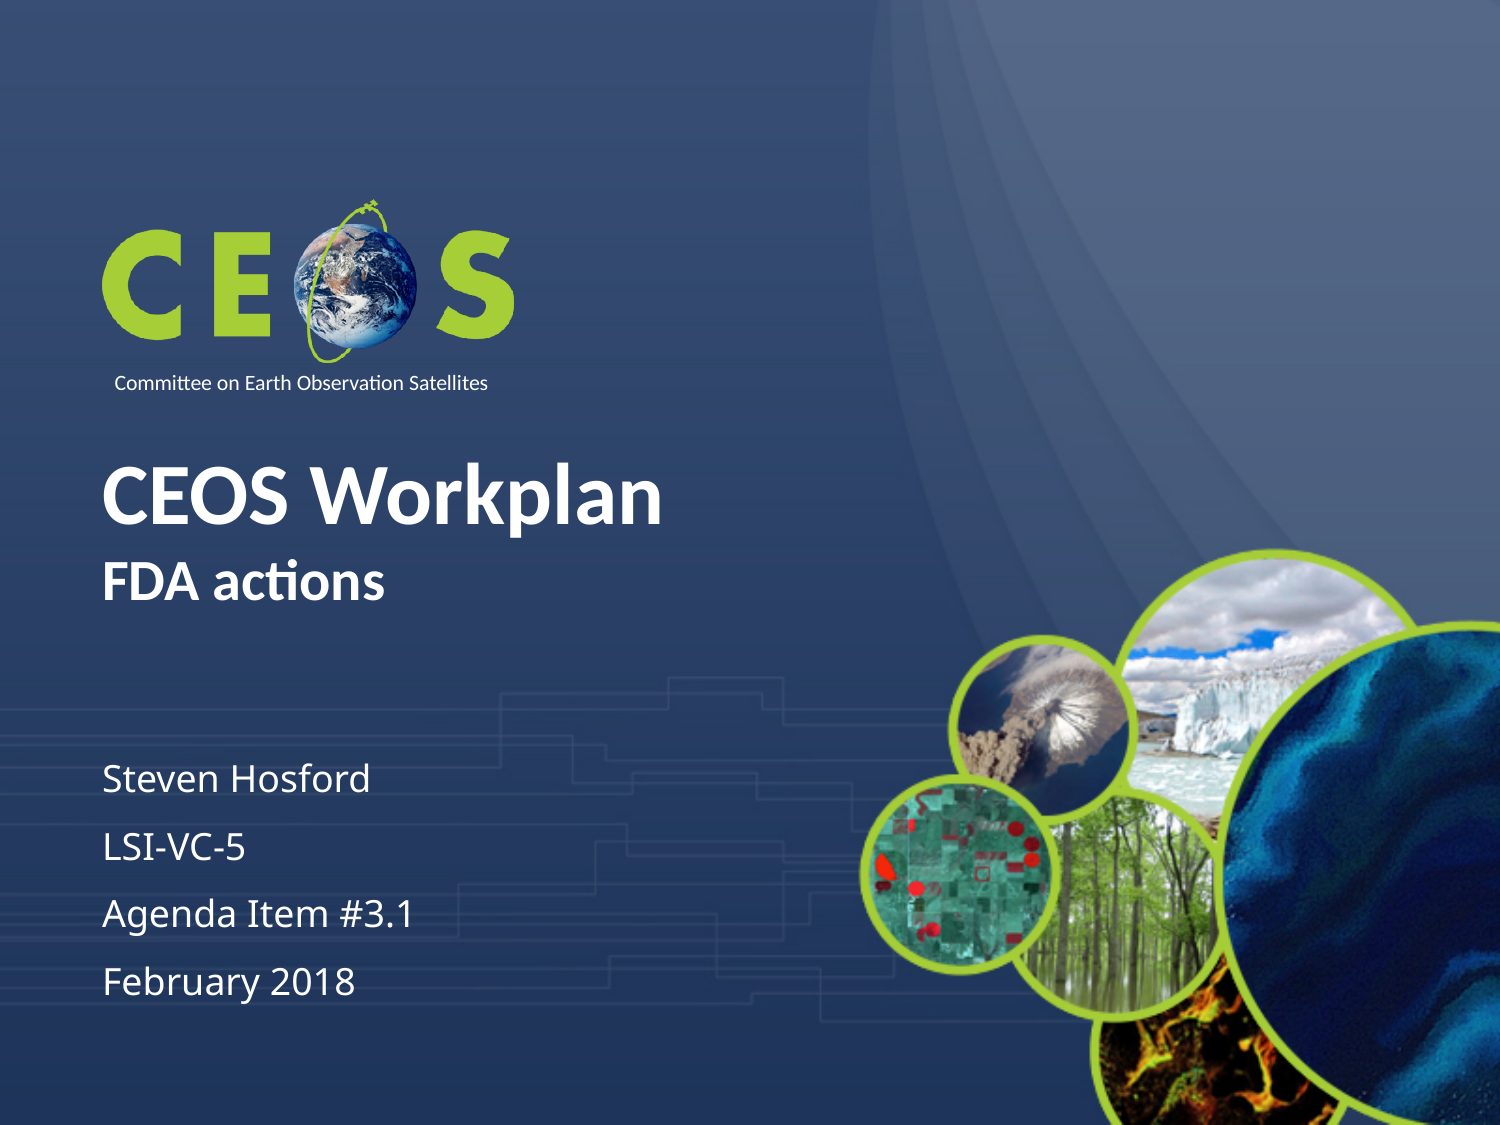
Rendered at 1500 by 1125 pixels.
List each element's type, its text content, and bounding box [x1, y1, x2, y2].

picture [1435, 1058, 1443, 1065]
title CEOS Workplan FDA actions [102, 437, 1045, 600]
picture [0, 0, 1500, 1125]
text_box Committee on Earth Observation Satellites [114, 368, 575, 403]
text_box Steven Hosford LSI-VC-5 Agenda Item #3.1 February 2018 [102, 732, 892, 1125]
